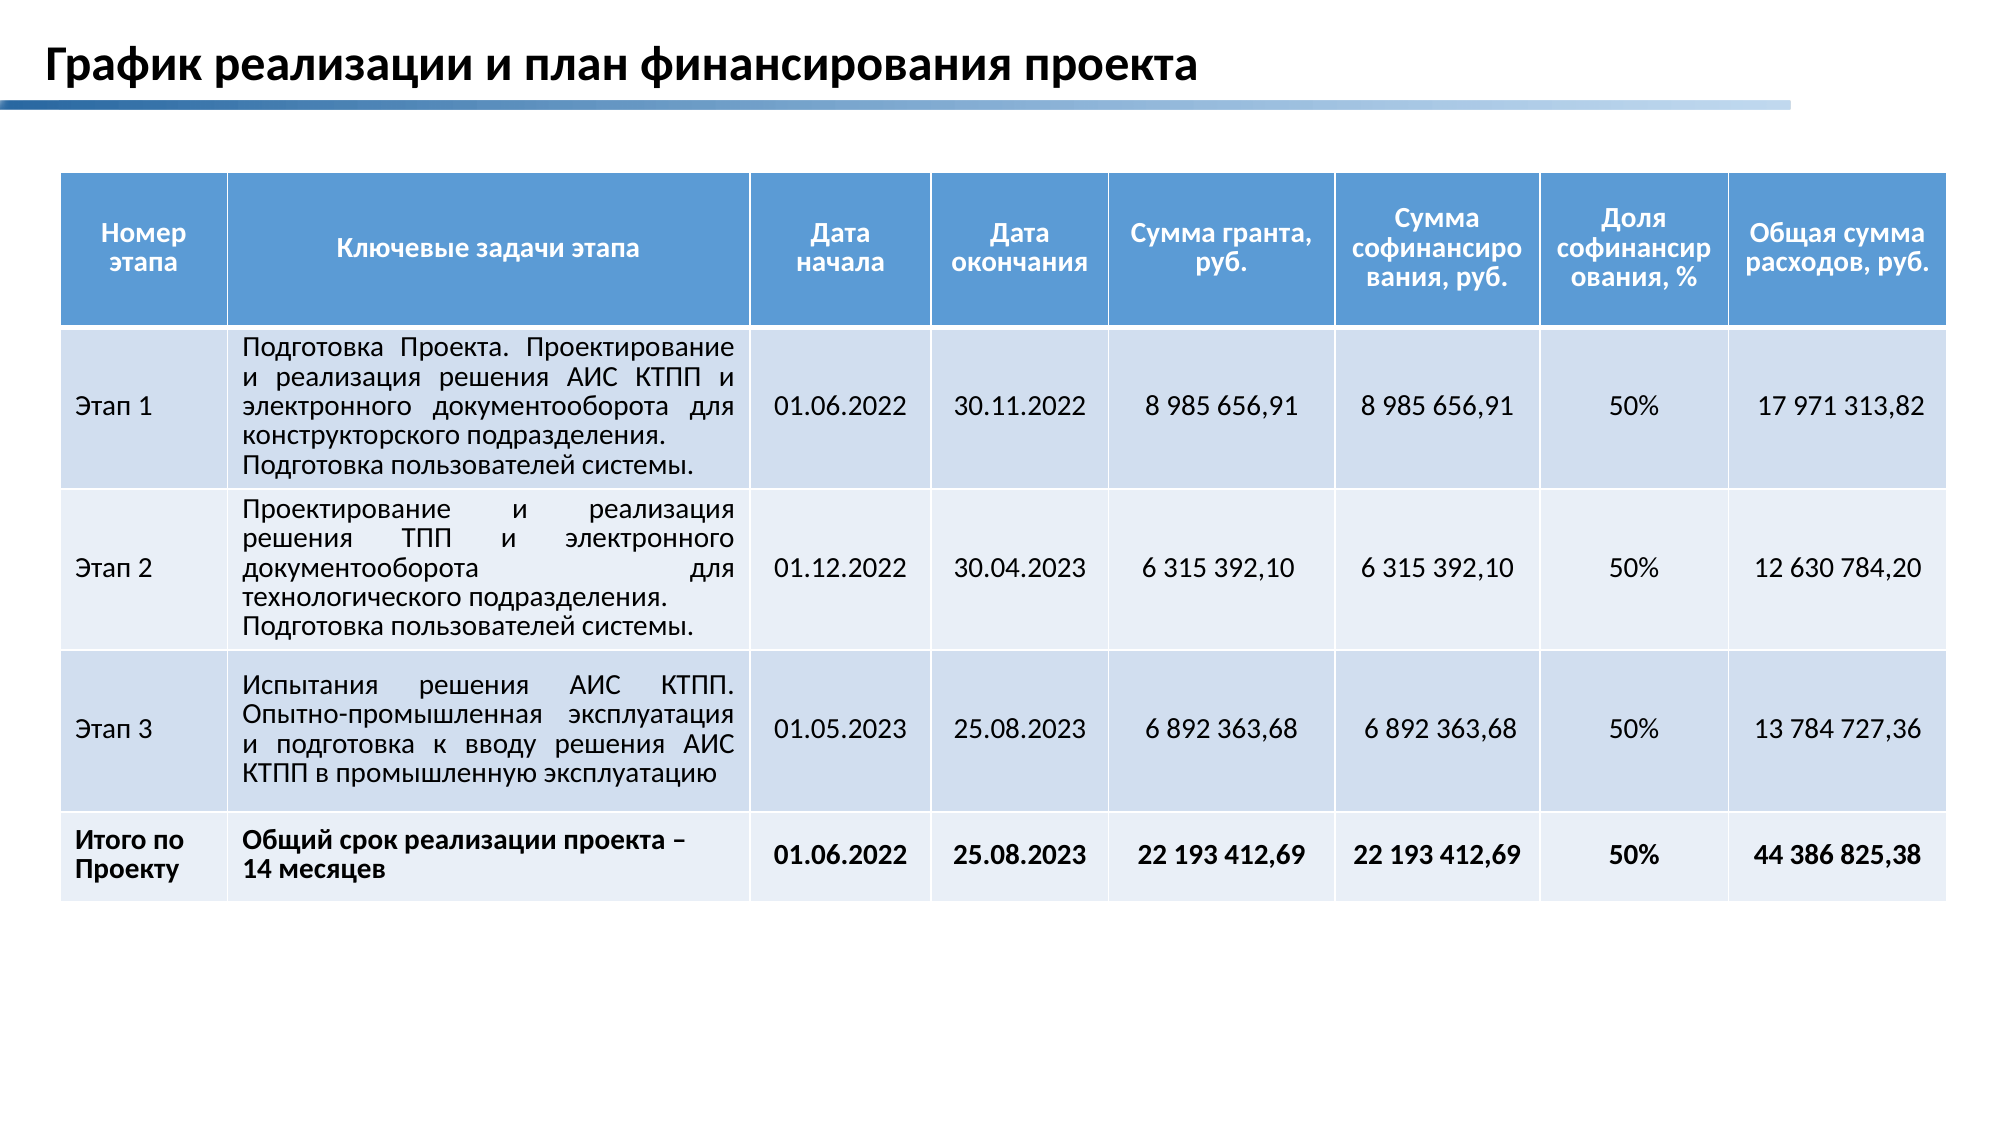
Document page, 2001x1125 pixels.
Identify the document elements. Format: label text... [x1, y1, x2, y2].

table_cell 50% [1541, 651, 1728, 811]
text_box [4, 101, 1790, 109]
table_cell 25.08.2023 [932, 651, 1108, 811]
table_header Дата окончания [932, 173, 1108, 325]
table_cell Общий срок реализации проекта – 14 месяцев [228, 813, 749, 901]
table_cell 50% [1541, 330, 1728, 488]
table_cell Испытания решения АИС КТПП. Опытно-промышленная эксплуатация и подготовка к вводу решения АИС КТПП в промышленную эксплуатацию [228, 651, 749, 811]
table_cell Подготовка Проекта. Проектирование и реализация решения АИС КТПП и электронного документооборота для конструкторского подразделения. Подготовка пользователей системы. [228, 330, 749, 488]
table_cell 22 193 412,69 [1336, 813, 1539, 901]
table_cell 01.05.2023 [751, 651, 930, 811]
table_cell 22 193 412,69 [1109, 813, 1334, 901]
table_cell Итого по Проекту [61, 813, 227, 901]
table_cell Этап 2 [61, 490, 227, 649]
table_cell 6 315 392,10 [1336, 490, 1539, 649]
table_cell 13 784 727,36 [1729, 651, 1946, 811]
table_cell 6 892 363,68 [1336, 651, 1539, 811]
table_cell 50% [1541, 490, 1728, 649]
title График реализации и план финансирования проекта [30, 22, 1750, 100]
table_cell 30.04.2023 [932, 490, 1108, 649]
table_header Доля софинансирования, % [1541, 173, 1728, 325]
table_cell 6 315 392,10 [1109, 490, 1334, 649]
table_cell 01.06.2022 [751, 813, 930, 901]
table_cell 50% [1541, 813, 1728, 901]
table_cell 6 892 363,68 [1109, 651, 1334, 811]
table_header Дата начала [751, 173, 930, 325]
table_cell 8 985 656,91 [1109, 330, 1334, 488]
table_cell 12 630 784,20 [1729, 490, 1946, 649]
table_cell Проектирование и реализация решения ТПП и электронного документооборота для технологического подразделения. Подготовка пользователей системы. [228, 490, 749, 649]
table_cell 44 386 825,38 [1729, 813, 1946, 901]
table_header Сумма гранта, руб. [1109, 173, 1334, 325]
table_cell 25.08.2023 [932, 813, 1108, 901]
table_header Сумма софинансирования, руб. [1336, 173, 1539, 325]
table_header Ключевые задачи этапа [228, 173, 749, 325]
table_cell 17 971 313,82 [1729, 330, 1946, 488]
table_cell Этап 3 [61, 651, 227, 811]
table_cell 01.12.2022 [751, 490, 930, 649]
table_cell Этап 1 [61, 330, 227, 488]
table_cell 01.06.2022 [751, 330, 930, 488]
table_header Общая сумма расходов, руб. [1729, 173, 1946, 325]
table_header Номер этапа [61, 173, 227, 325]
table_cell 8 985 656,91 [1336, 330, 1539, 488]
table_cell 30.11.2022 [932, 330, 1108, 488]
